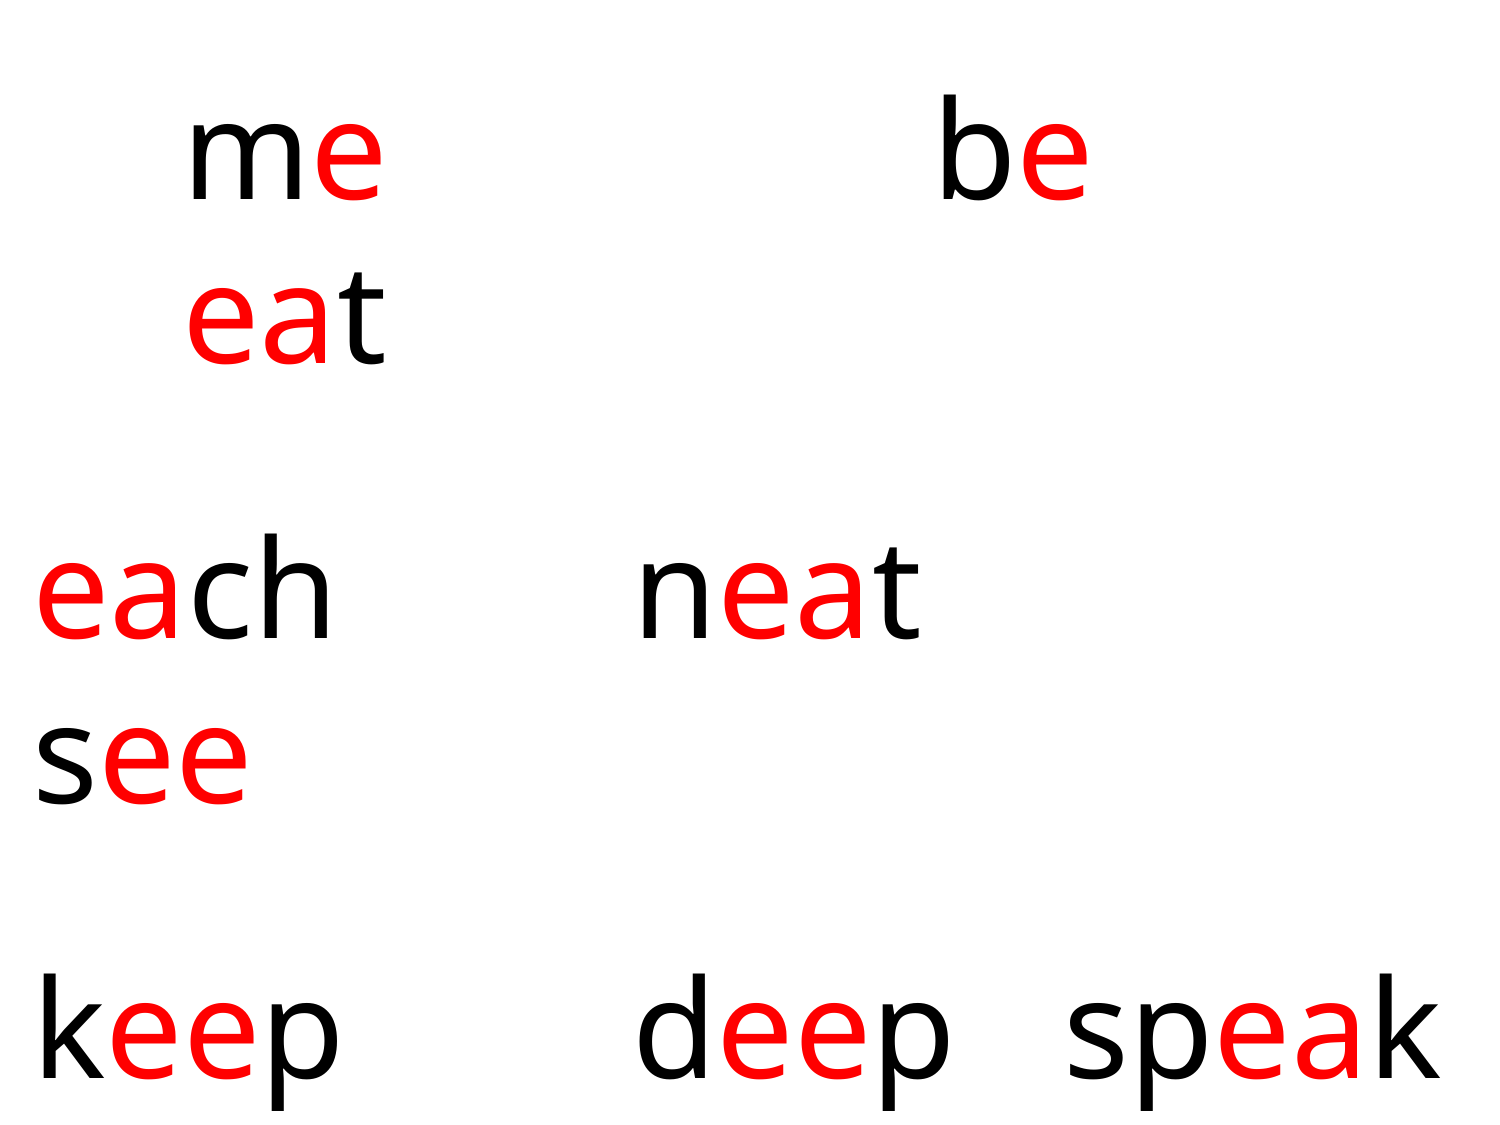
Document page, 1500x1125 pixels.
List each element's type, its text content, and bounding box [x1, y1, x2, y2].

text_box me be eat each neat see keep deep speak ch [17, 54, 1489, 1125]
